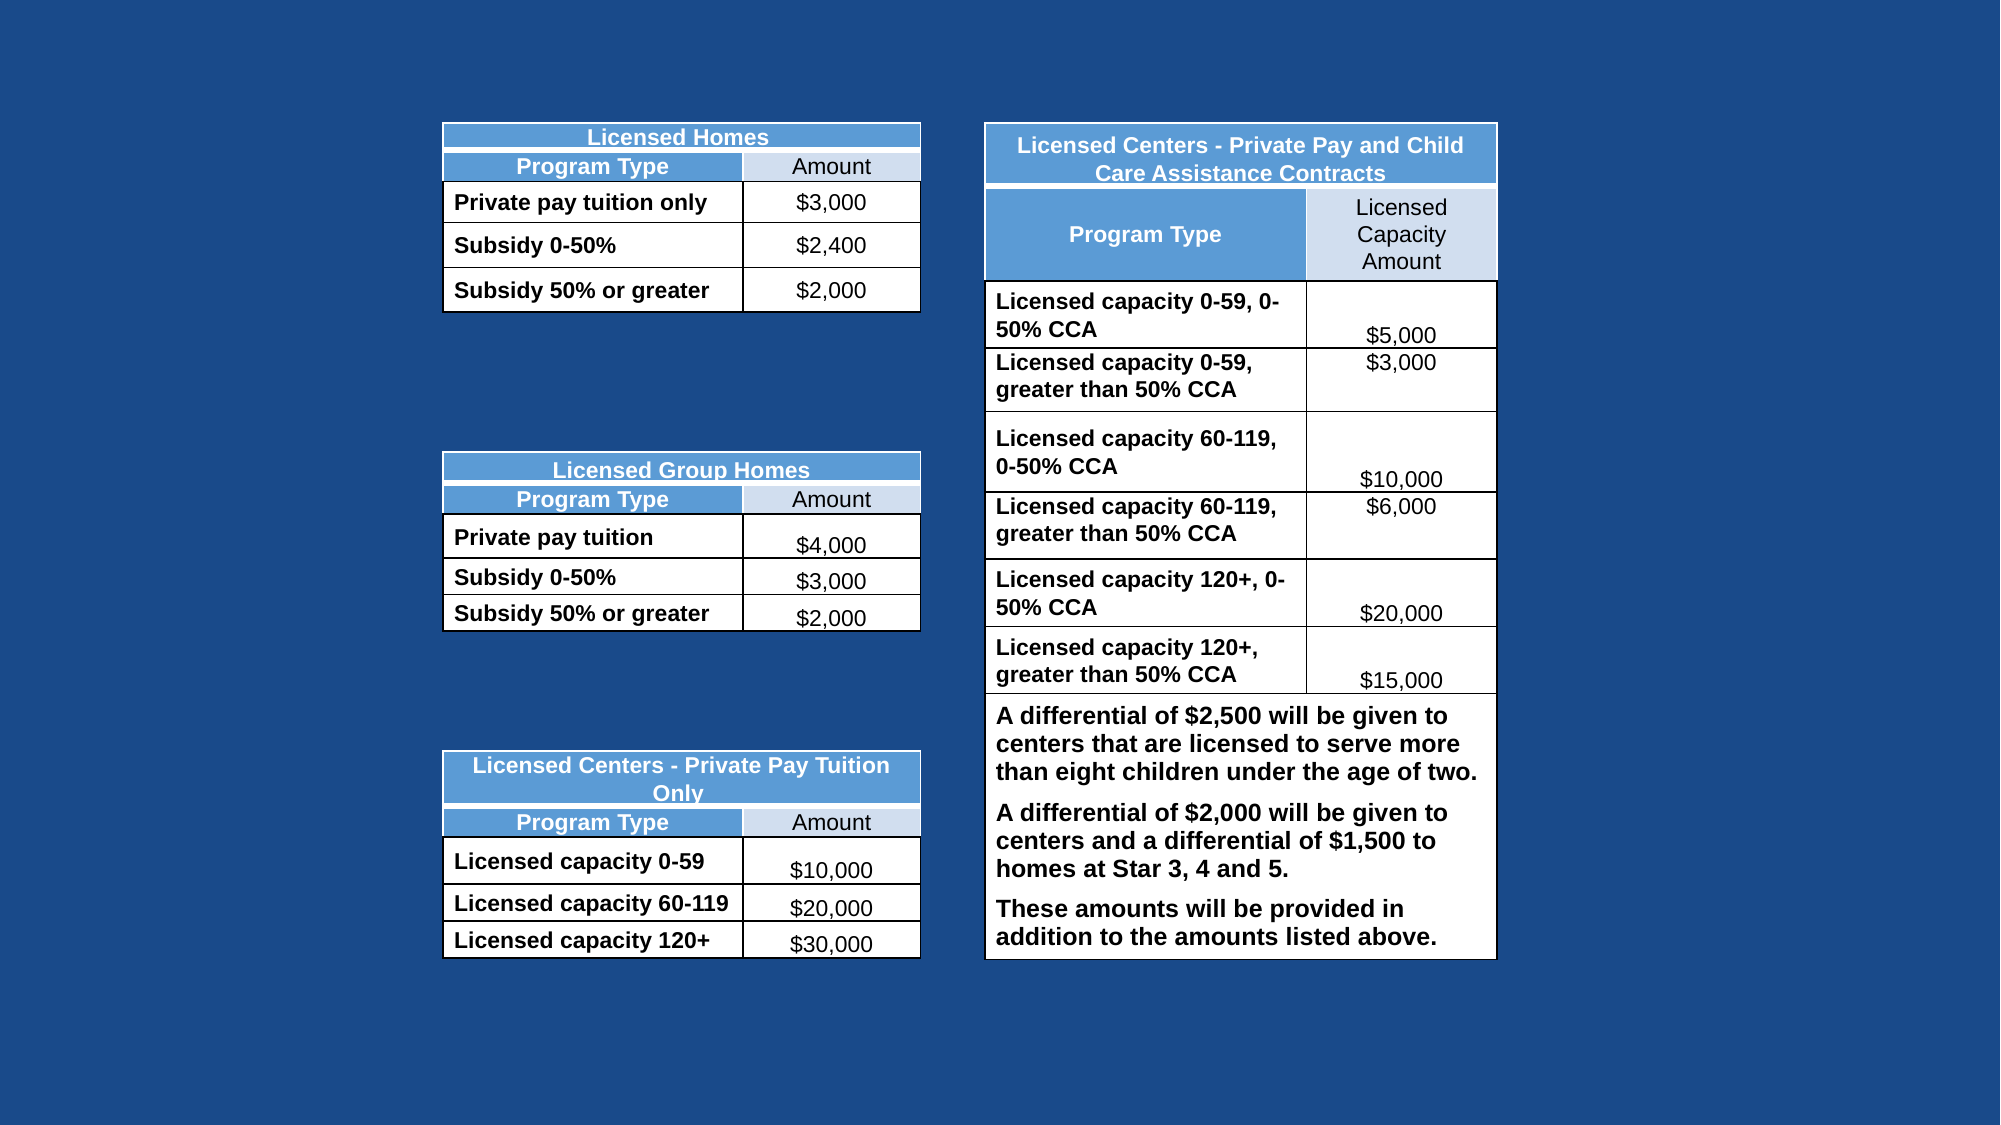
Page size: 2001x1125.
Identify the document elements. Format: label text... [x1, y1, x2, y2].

table_header Licensed Group Homes [444, 453, 920, 480]
table_header Licensed Centers - Private Pay and Child Care Assistance Contracts [986, 124, 1496, 183]
table_cell $15,000 [1307, 627, 1496, 693]
table_cell Licensed capacity 0-59 [444, 838, 742, 883]
table_cell Program Type [444, 809, 742, 836]
table_cell $10,000 [1307, 412, 1496, 491]
table_cell Subsidy 50% or greater [444, 595, 742, 630]
table_cell Amount [744, 809, 920, 836]
table_cell Program Type [444, 486, 742, 513]
table_cell Licensed capacity 0-59, greater than 50% CCA [986, 349, 1306, 411]
table_cell $2,000 [744, 595, 920, 630]
table_cell Program Type [986, 189, 1306, 280]
table_cell Private pay tuition only [444, 182, 742, 222]
table_cell $30,000 [744, 922, 920, 957]
table_cell Licensed capacity 60-119 [444, 885, 742, 920]
table_cell Licensed capacity 120+, 0-50% CCA [986, 560, 1306, 626]
table_cell Licensed capacity 120+ [444, 922, 742, 957]
table_cell $2,000 [744, 268, 920, 311]
table_cell Licensed Capacity Amount [1307, 189, 1496, 280]
table_cell Subsidy 0-50% [444, 223, 742, 267]
table_cell $10,000 [744, 838, 920, 883]
table_header Licensed Homes [444, 124, 920, 147]
table_cell $5,000 [1307, 282, 1496, 347]
table_header Licensed Centers - Private Pay Tuition Only [444, 752, 920, 803]
table_cell $2,400 [744, 223, 920, 267]
table_cell Subsidy 50% or greater [444, 268, 742, 311]
table_cell Licensed capacity 60-119, 0-50% CCA [986, 412, 1306, 491]
table_cell Program Type [444, 153, 742, 181]
table_cell Subsidy 0-50% [444, 559, 742, 594]
table_cell $4,000 [744, 515, 920, 557]
table_cell Licensed capacity 0-59, 0-50% CCA [986, 282, 1306, 347]
table_cell Amount [744, 153, 920, 181]
table_cell Licensed capacity 60-119, greater than 50% CCA [986, 493, 1306, 558]
table_cell $20,000 [744, 885, 920, 920]
table_cell Amount [744, 486, 920, 513]
table_cell Licensed capacity 120+, greater than 50% CCA [986, 627, 1306, 693]
table_cell $3,000 [744, 182, 920, 222]
table_cell $20,000 [1307, 560, 1496, 626]
table_cell $6,000 [1307, 493, 1496, 558]
table_cell $3,000 [1307, 349, 1496, 411]
table_cell Private pay tuition [444, 515, 742, 557]
table_cell A differential of $2,500 will be given to centers that are licensed to serve more than eight children under the age of two. A differential of $2,000 will be given to centers and a differential of $1,500 to homes at Star 3, 4 and 5. These amounts will be provided in addition to the amounts listed above. [986, 694, 1496, 959]
table_cell $3,000 [744, 559, 920, 594]
